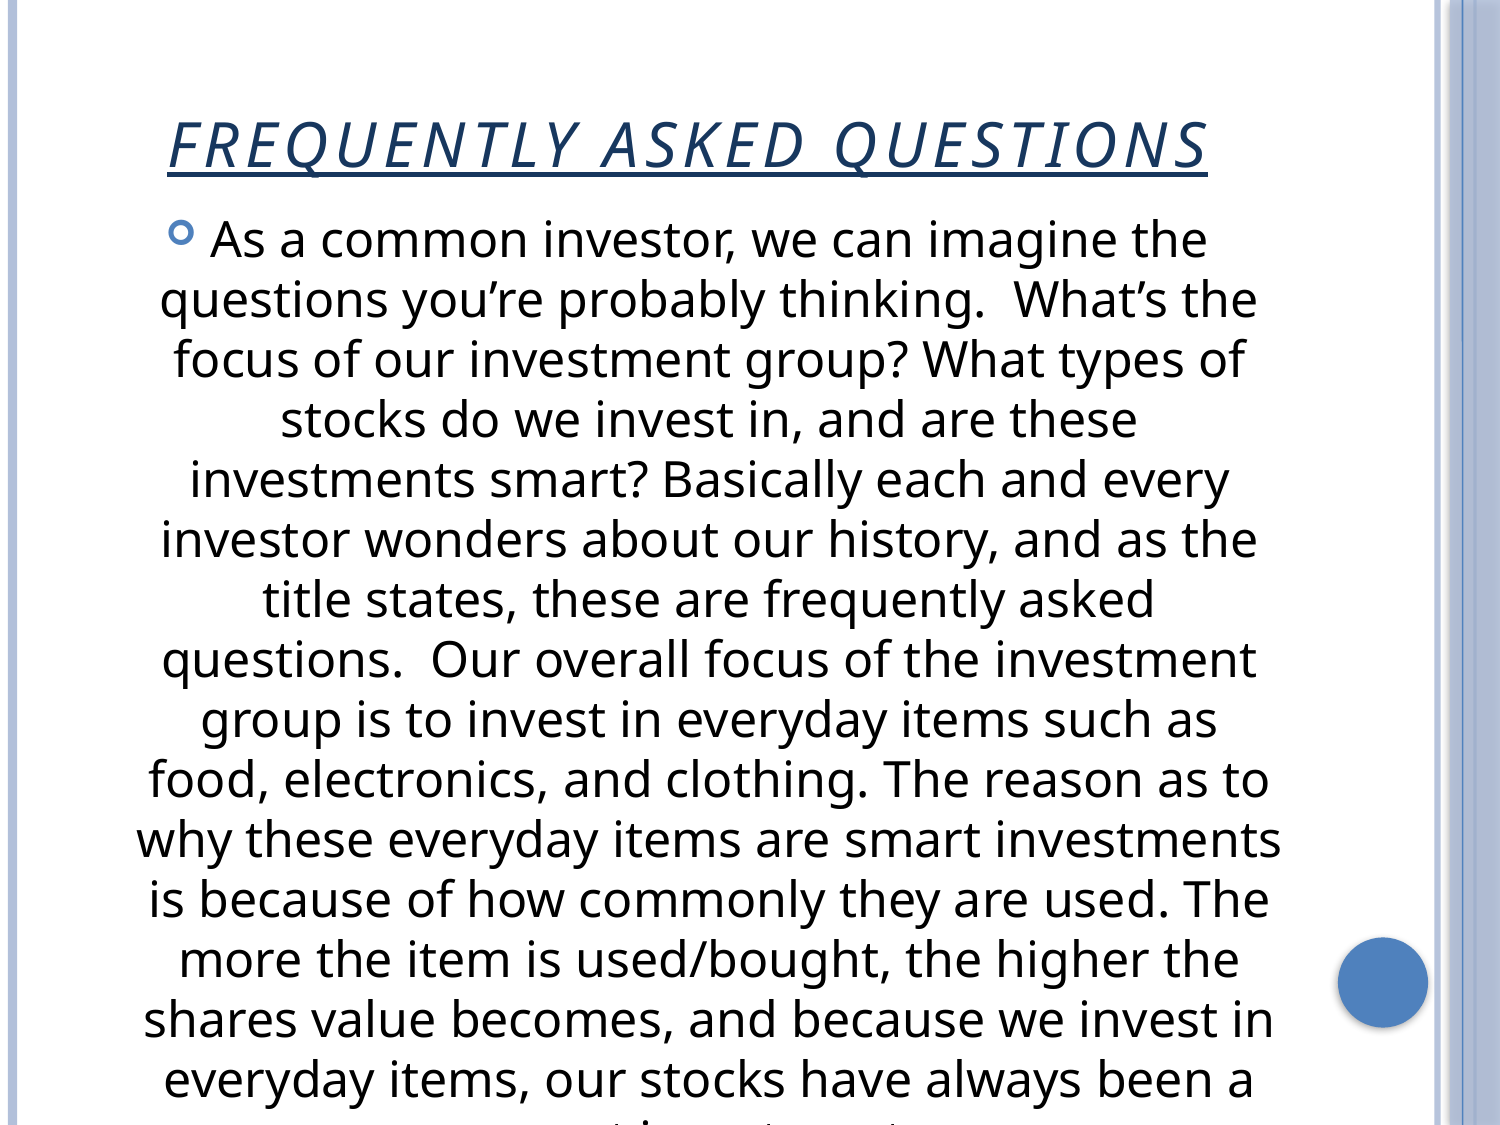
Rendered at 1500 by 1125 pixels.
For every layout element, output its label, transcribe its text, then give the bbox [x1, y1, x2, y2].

list As a common investor, we can imagine the questions you’re probably thinking. What’s the focus of our investment group? What types of stocks do we invest in, and are these investments smart? Basically each and every investor wonders about our history, and as the title states, these are frequently asked questions. Our overall focus of the investment group is to invest in everyday items such as food, electronics, and clothing. The reason as to why these everyday items are smart investments is because of how commonly they are used. The more the item is used/bought, the higher the shares value becomes, and because we invest in everyday items, our stocks have always been a smart investment. [74, 199, 1301, 1000]
title Frequently Asked Questions [75, 45, 1300, 188]
